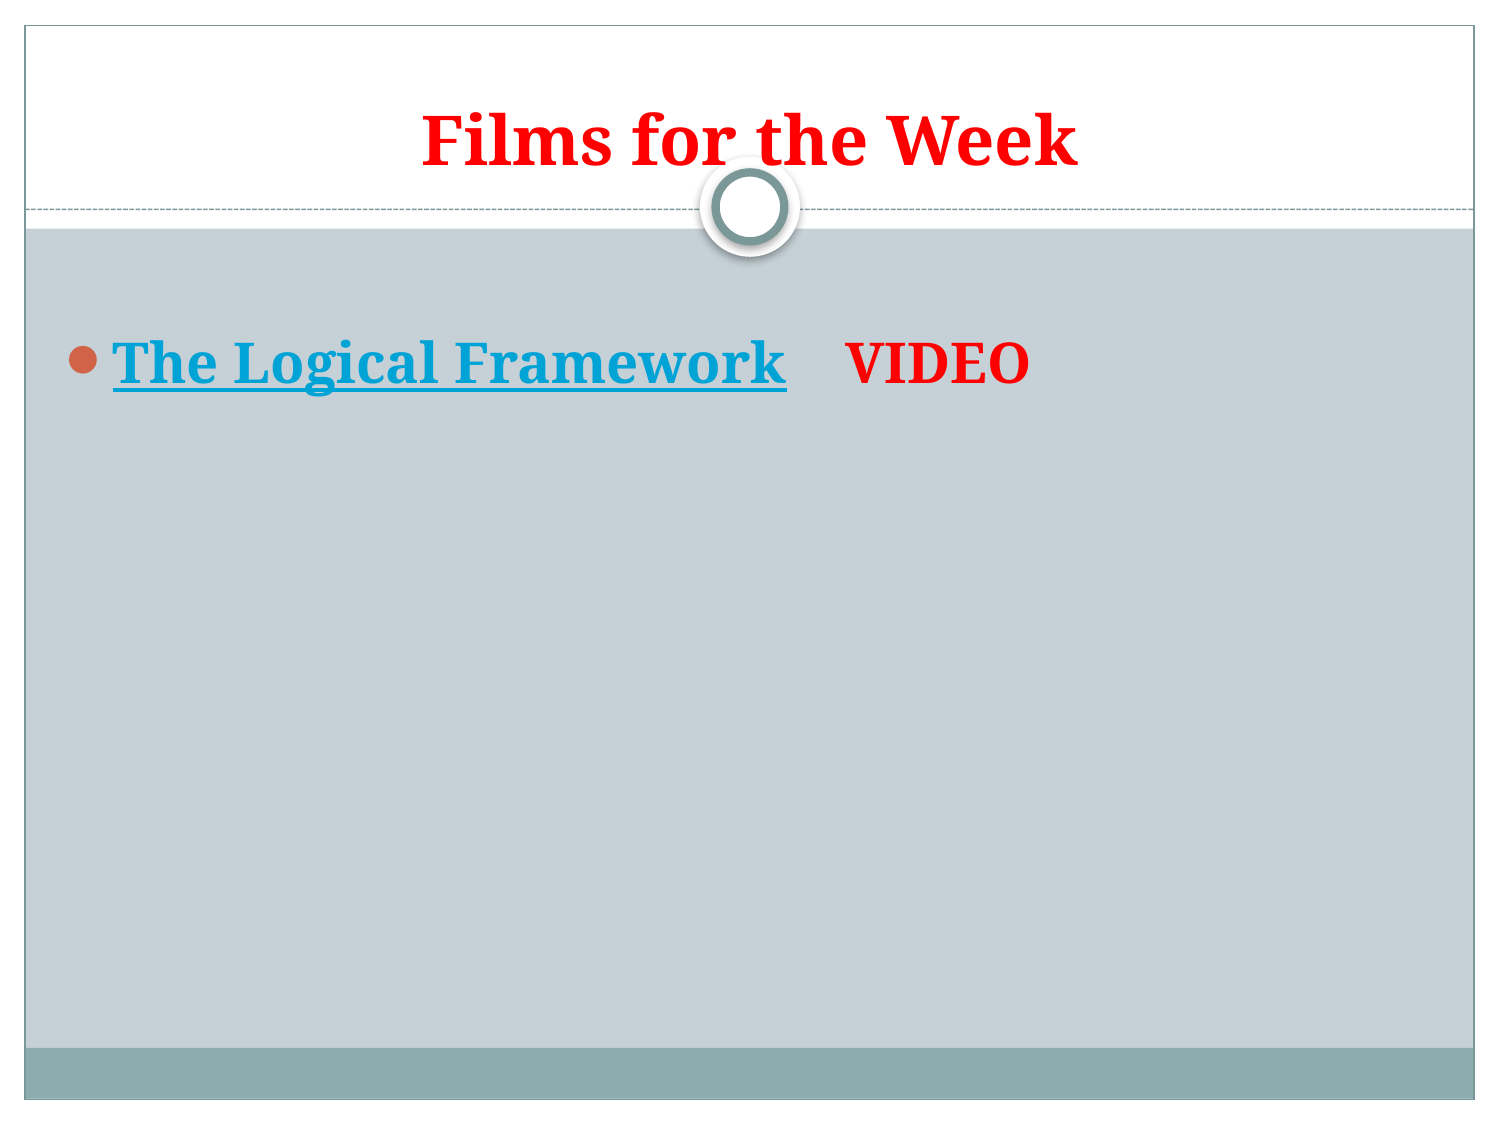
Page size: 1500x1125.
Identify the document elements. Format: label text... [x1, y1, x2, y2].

title Films for the Week [50, 62, 1450, 187]
list The Logical Framework VIDEO [50, 162, 1446, 1075]
